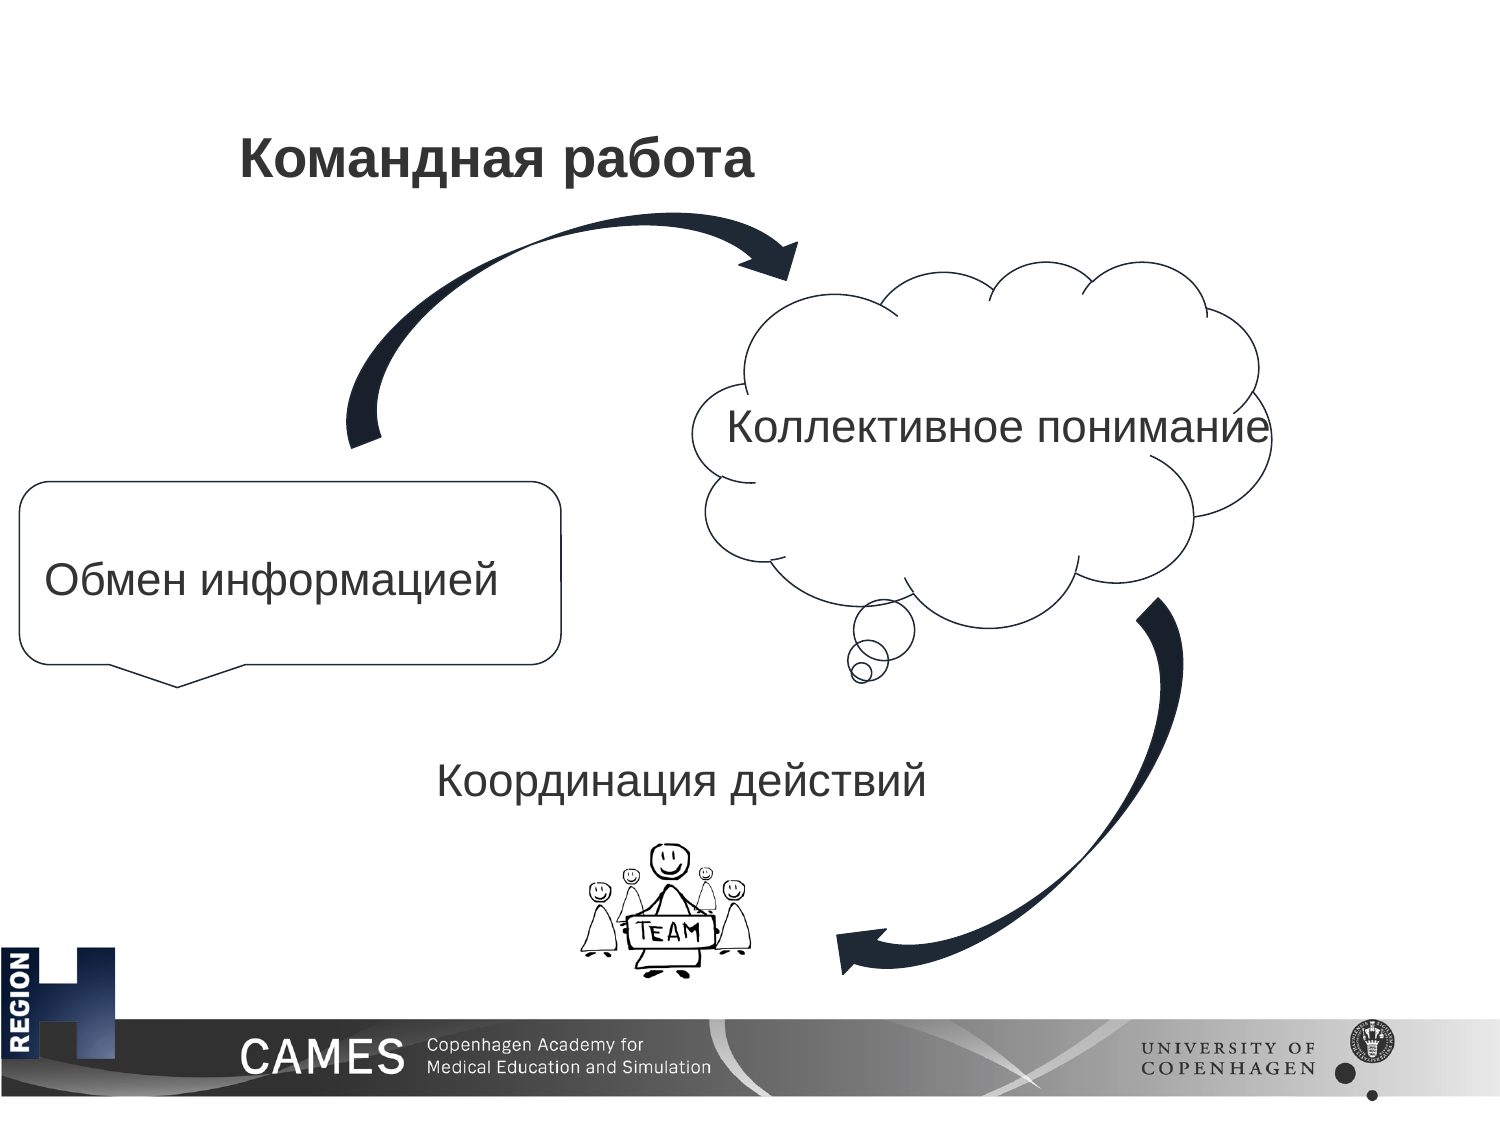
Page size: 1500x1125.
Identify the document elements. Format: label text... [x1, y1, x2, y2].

text_box [344, 211, 800, 451]
text_box [690, 260, 1274, 686]
text_box [834, 595, 1185, 977]
text_box [17, 479, 564, 690]
text_box Координация действий [436, 750, 903, 826]
picture [0, 0, 1500, 1125]
title Командная работа [224, 66, 1388, 197]
